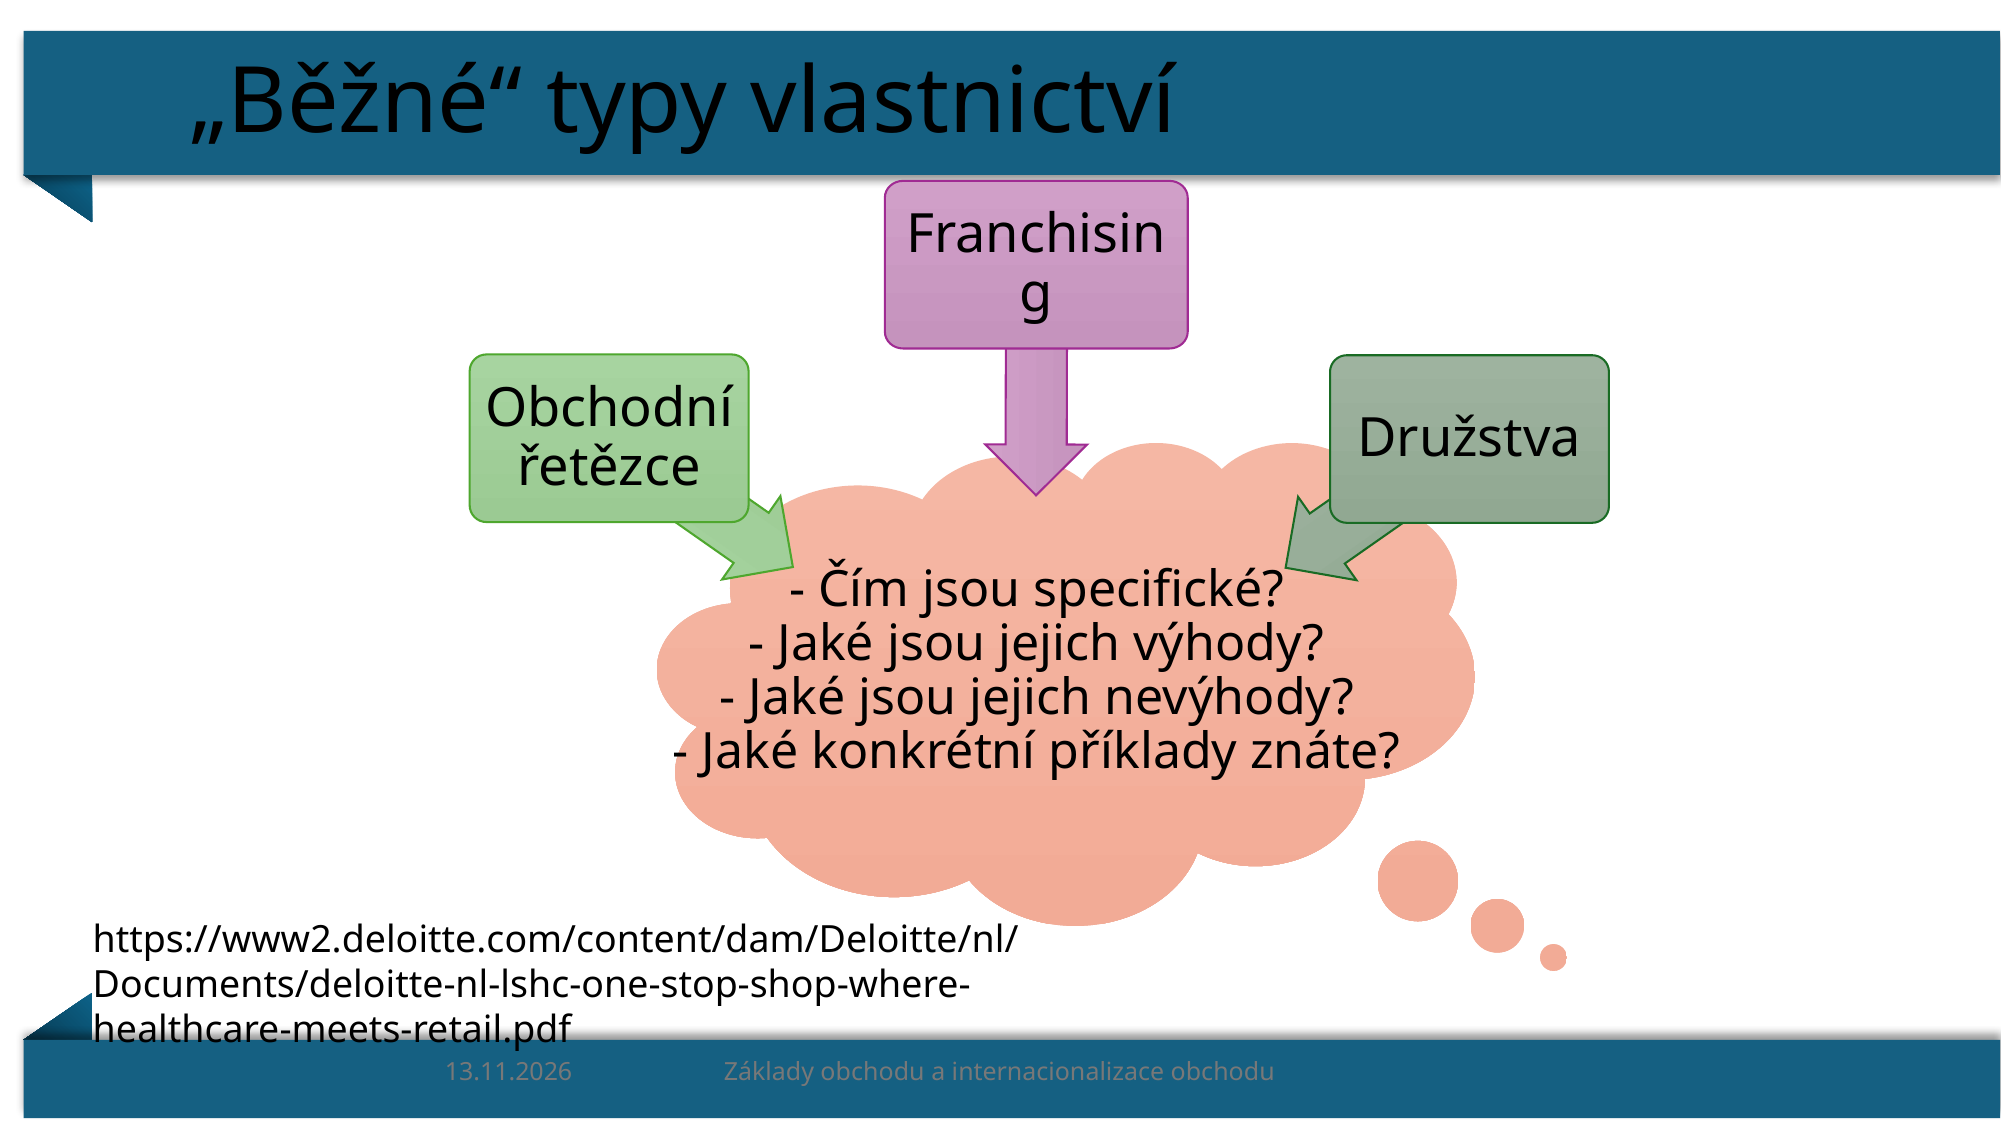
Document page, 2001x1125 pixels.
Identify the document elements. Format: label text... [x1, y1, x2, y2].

text_box [982, 350, 1090, 497]
text_box - Čím jsou specifické? - Jaké jsou jejich výhody? - Jaké jsou jejich nevýhody? - Jaké konkrétní příklady znáte? [1470, 899, 1525, 953]
text_box [676, 493, 795, 581]
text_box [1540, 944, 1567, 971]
text_box Franchising [883, 179, 1189, 350]
text_box [1284, 494, 1404, 582]
title „Běžné“ typy vlastnictví [174, 30, 1923, 175]
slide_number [137, 1058, 588, 1103]
text_box Obchodní řetězce [468, 353, 750, 524]
text_box Družstva [1329, 354, 1610, 524]
text_box - Čím jsou specifické? - Jaké jsou jejich výhody? - Jaké jsou jejich nevýhody? - Jaké konkrétní příklady znáte? [656, 442, 1475, 926]
text_box https://www2.deloitte.com/content/dam/Deloitte/nl/Documents/deloitte-nl-lshc-one-stop-shop-where-healthcare-meets-retail.pdf [77, 907, 1082, 1058]
footer Základy obchodu a internacionalizace obchodu [662, 1042, 1338, 1103]
